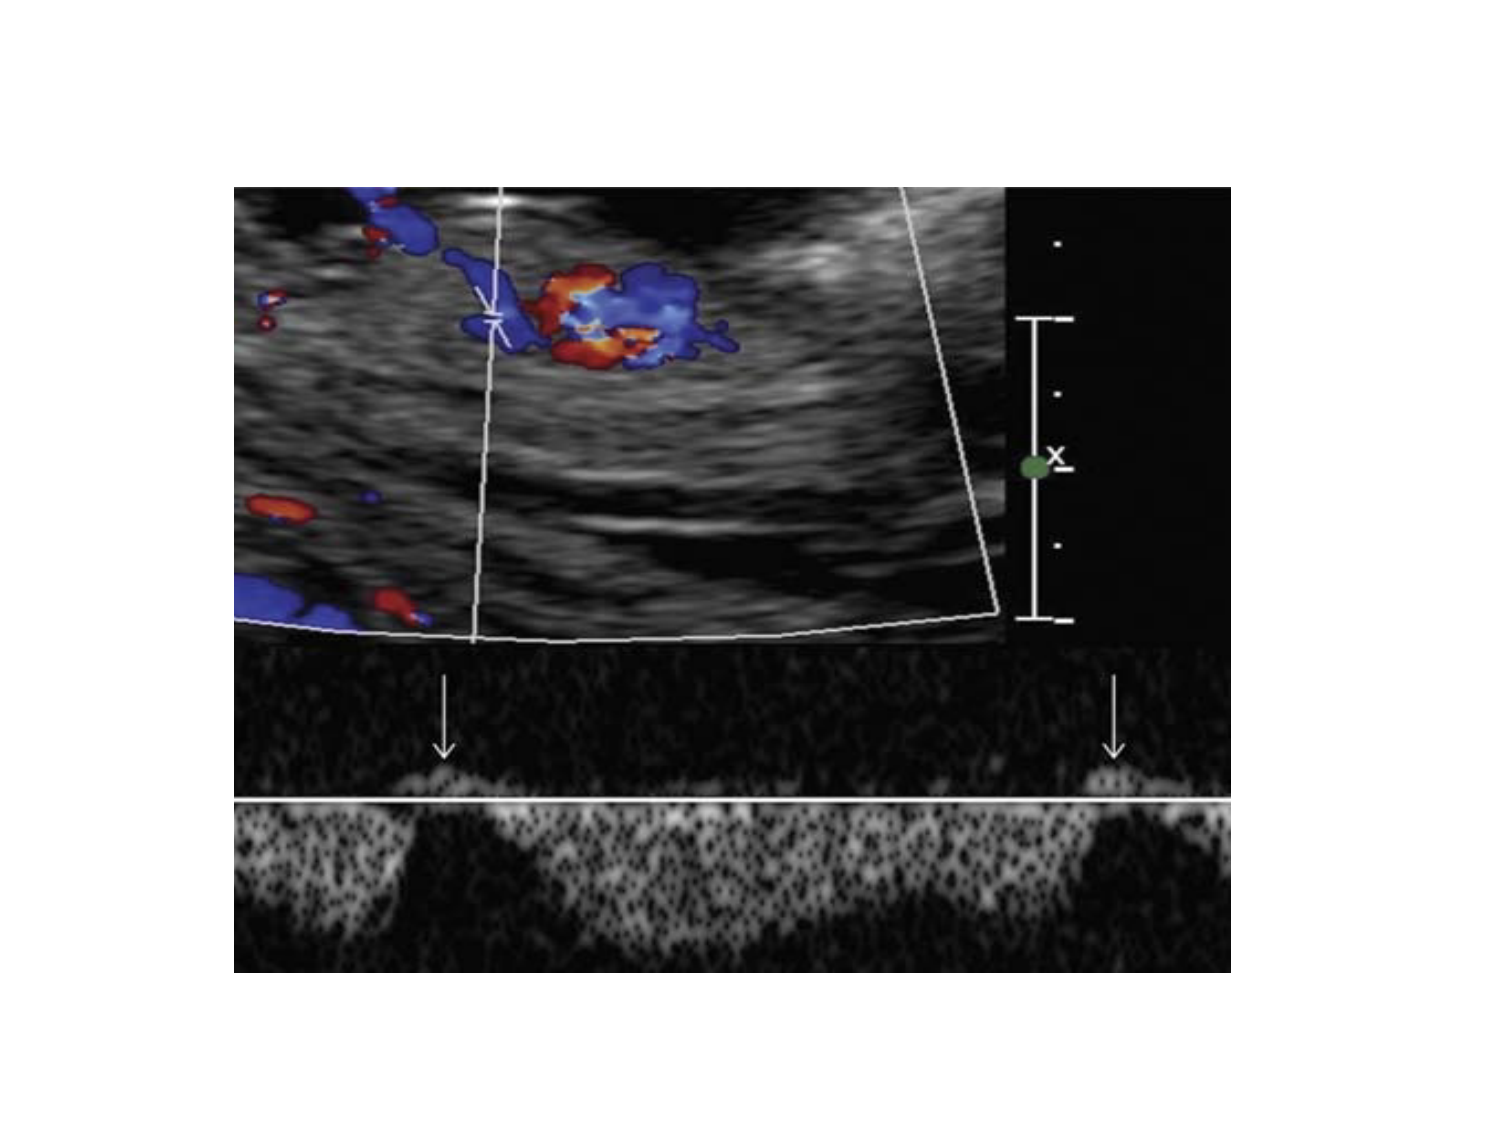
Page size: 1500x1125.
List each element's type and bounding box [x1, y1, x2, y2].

list [234, 187, 1231, 973]
